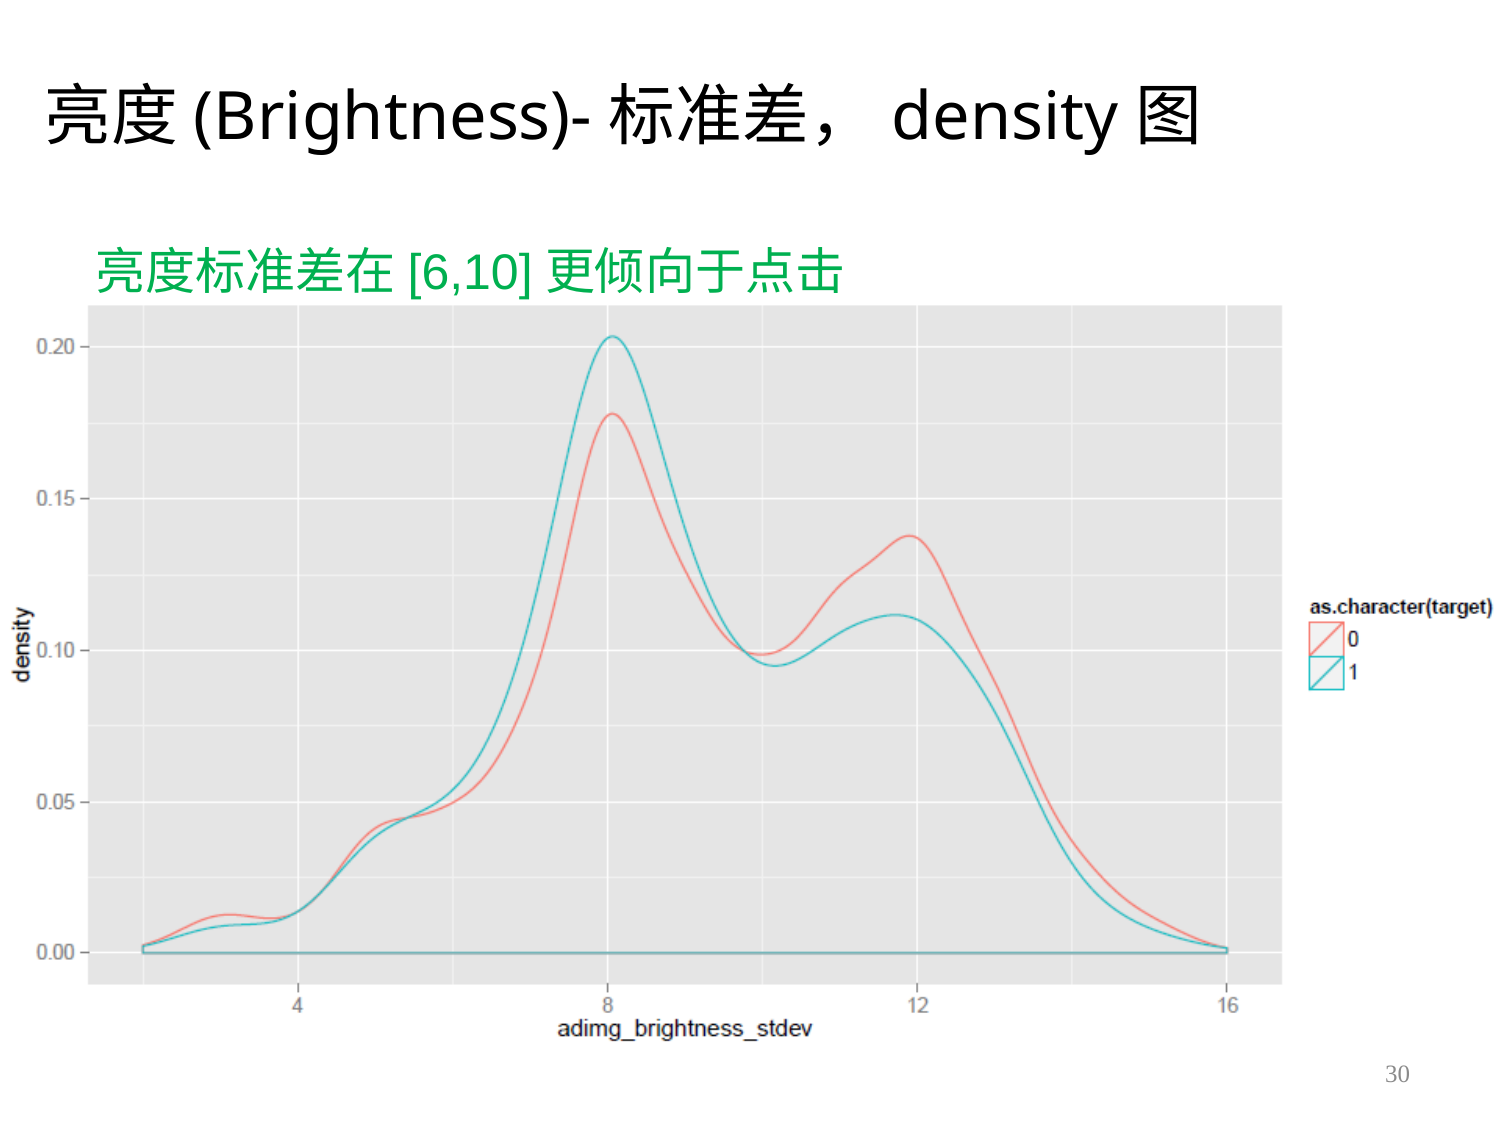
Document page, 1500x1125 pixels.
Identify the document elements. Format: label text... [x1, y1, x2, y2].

text_box 亮度标准差在[6,10]更倾向于点击 [81, 231, 860, 289]
picture [7, 290, 1499, 1049]
title 亮度(Brightness)-标准差，density图 [29, 19, 1380, 207]
slide_number 30 [1074, 1057, 1425, 1103]
